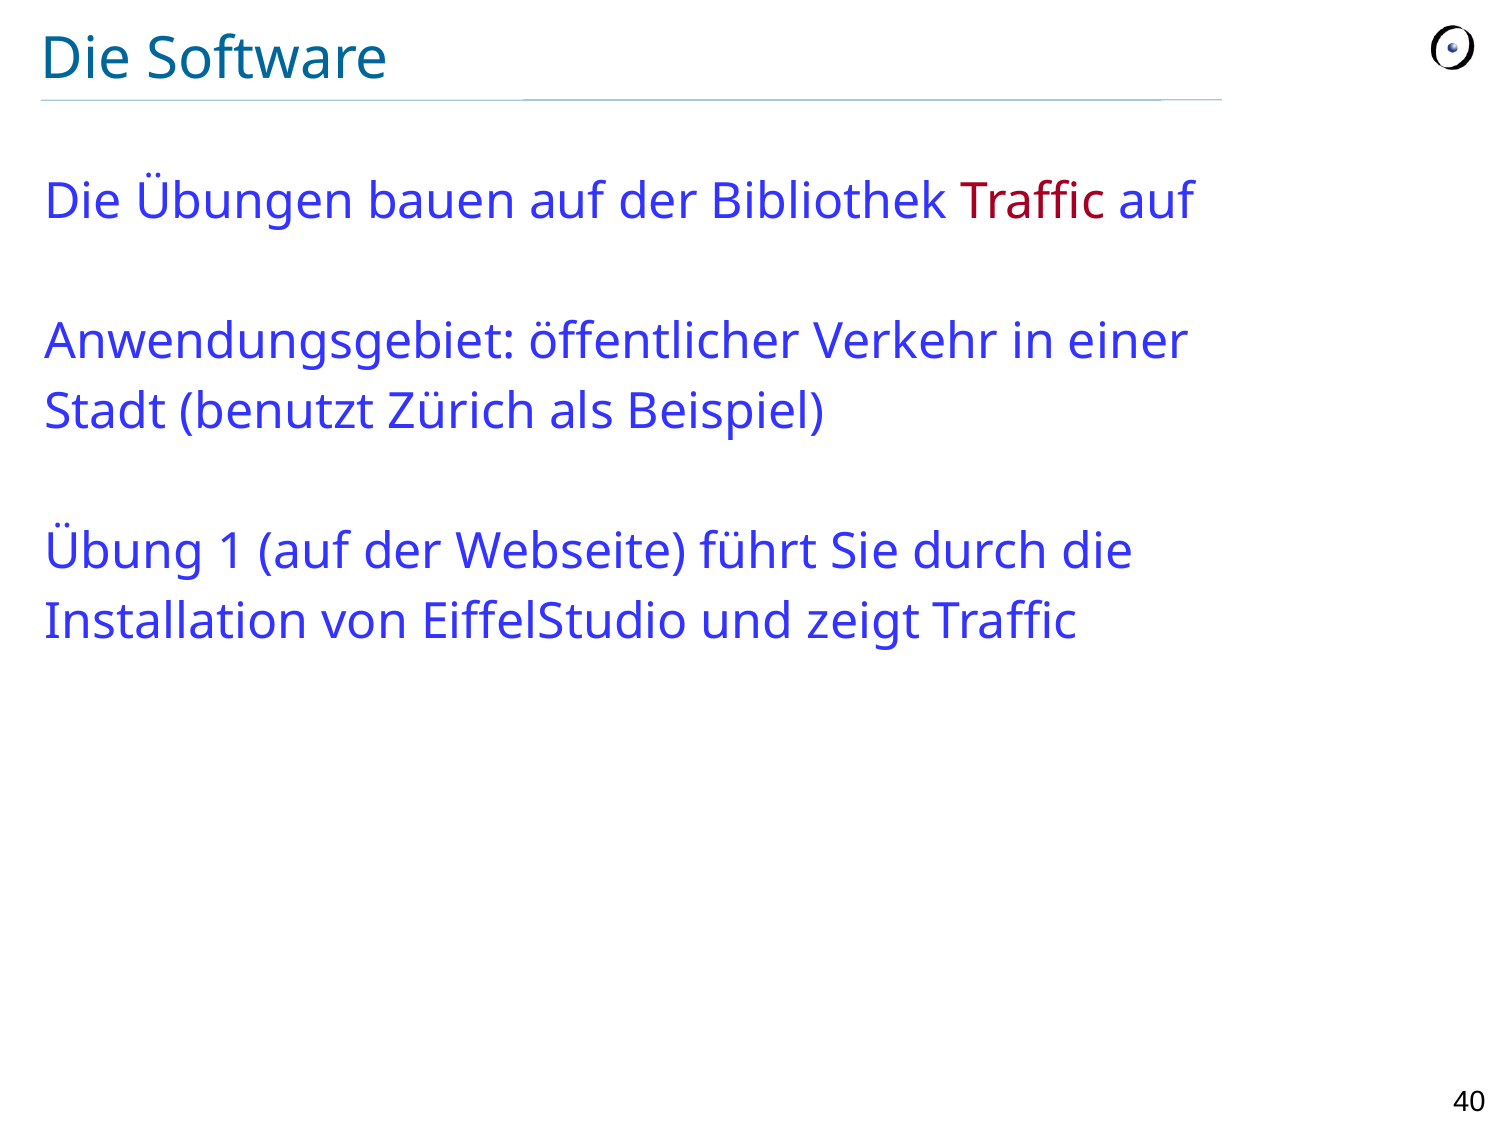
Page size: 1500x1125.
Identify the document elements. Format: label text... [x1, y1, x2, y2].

title Die Software [40, 18, 1344, 91]
picture [1429, 20, 1476, 72]
list Die Übungen bauen auf der Bibliothek Traffic auf Anwendungsgebiet: öffentlicher Verkehr in einer Stadt (benutzt Zürich als Beispiel) Übung 1 (auf der Webseite) führt Sie durch die Installation von EiffelStudio und zeigt Traffic [29, 160, 1483, 1000]
